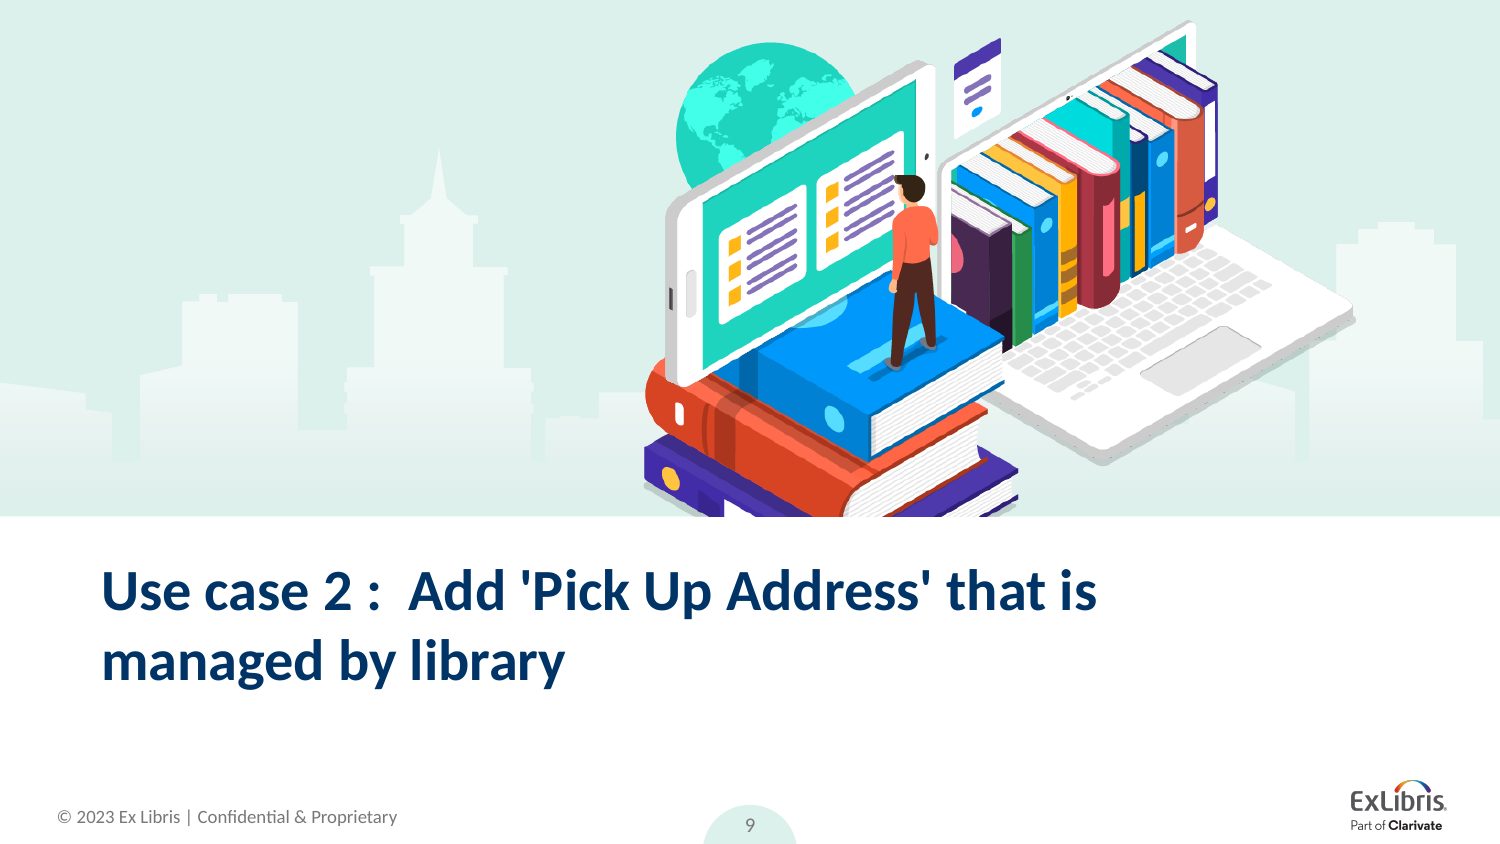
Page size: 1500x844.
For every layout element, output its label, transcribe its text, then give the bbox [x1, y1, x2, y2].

slide_number 9 [705, 793, 795, 844]
title Use case 2 : Add 'Pick Up Address' that is managed by library [86, 544, 1152, 749]
picture [1351, 780, 1447, 830]
picture [643, 20, 1365, 517]
